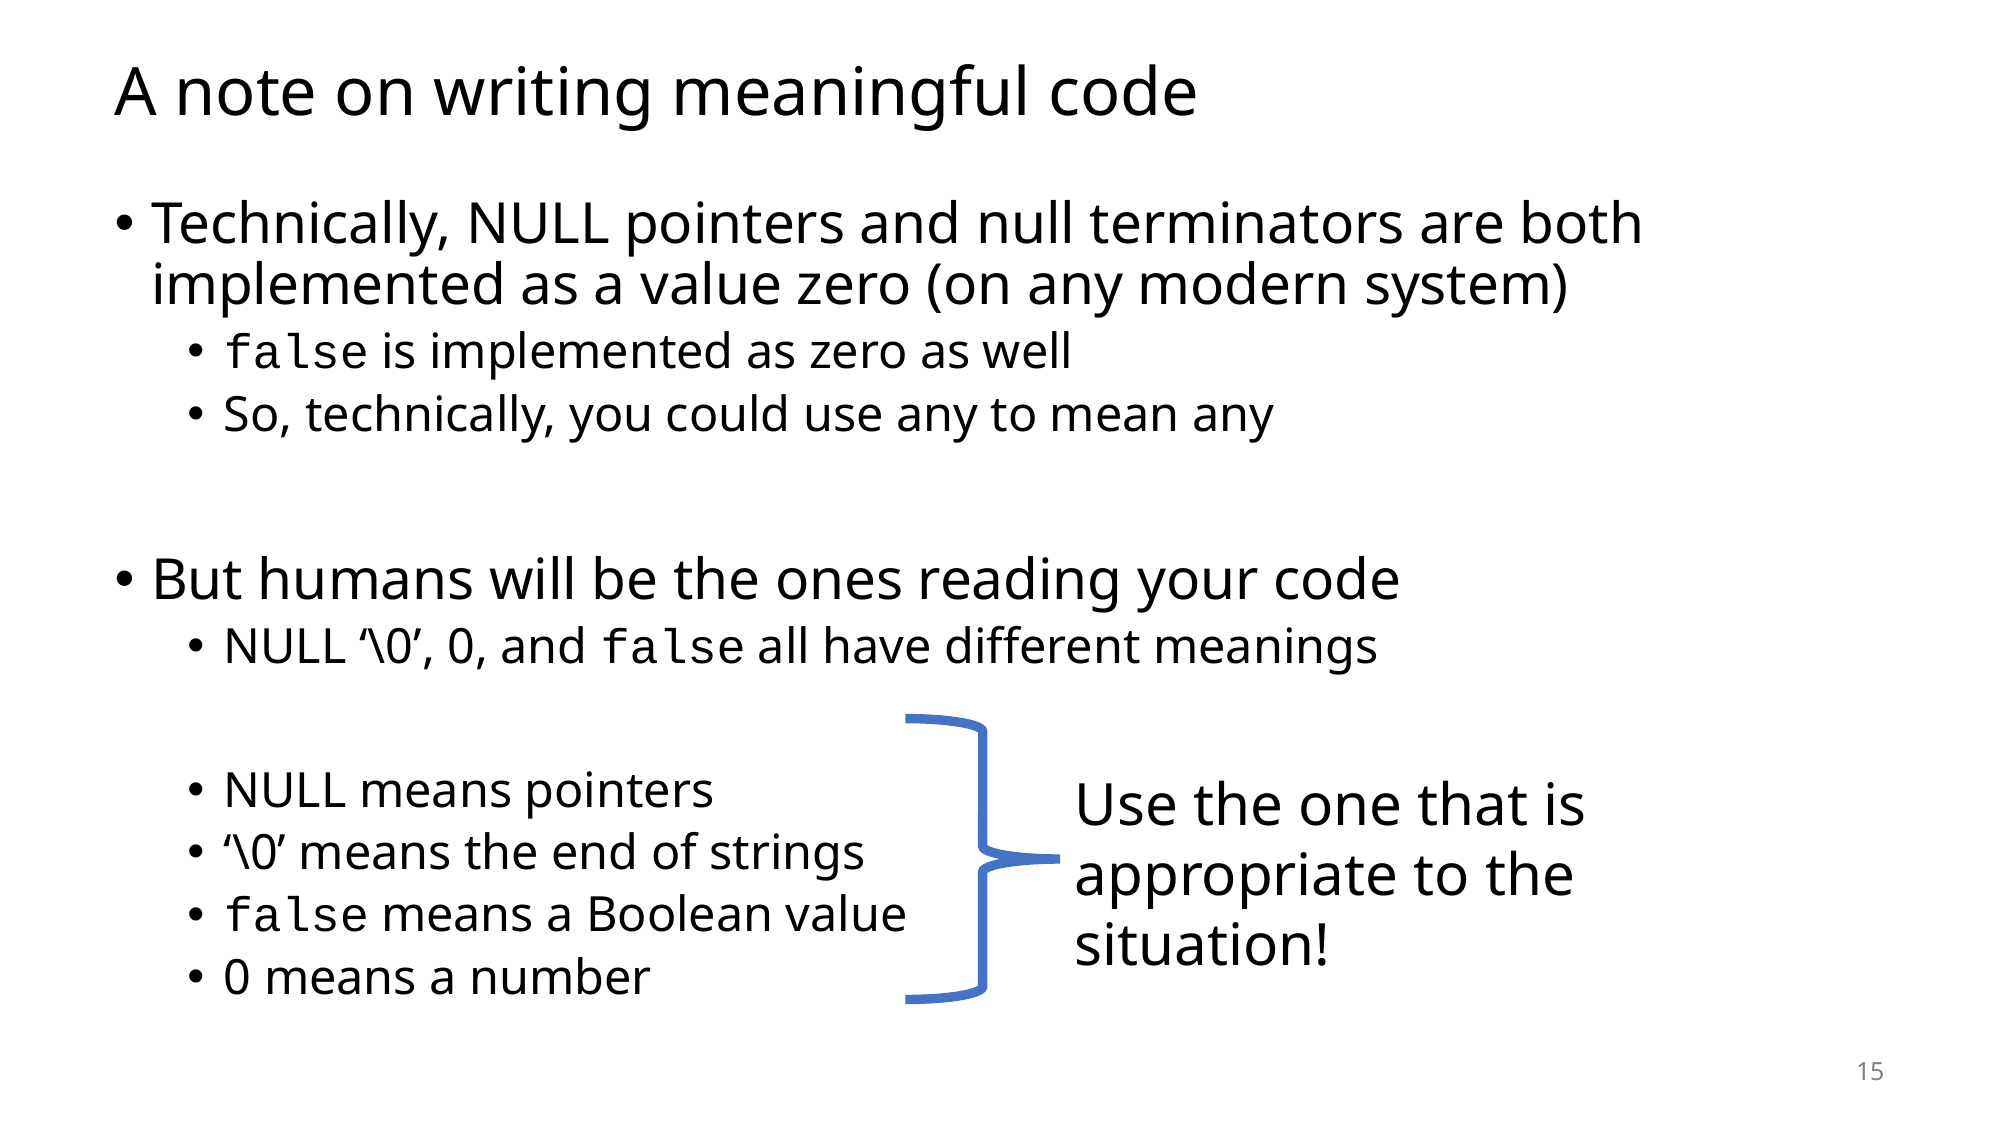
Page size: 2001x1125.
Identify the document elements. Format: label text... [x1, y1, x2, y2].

slide_number 15 [1749, 1042, 1900, 1103]
text_box Use the one that is appropriate to the situation! [1059, 760, 1825, 985]
title A note on writing meaningful code [99, 37, 1900, 150]
list Technically, NULL pointers and null terminators are both implemented as a value zero (on any modern system) false is implemented as zero as well So, technically, you could use any to mean any But humans will be the ones reading your code NULL ‘\0’, 0, and false all have different meanings NULL means pointers ‘\0’ means the end of strings false means a Boolean value 0 means a number [99, 187, 1900, 1013]
text_box [905, 718, 1061, 1001]
